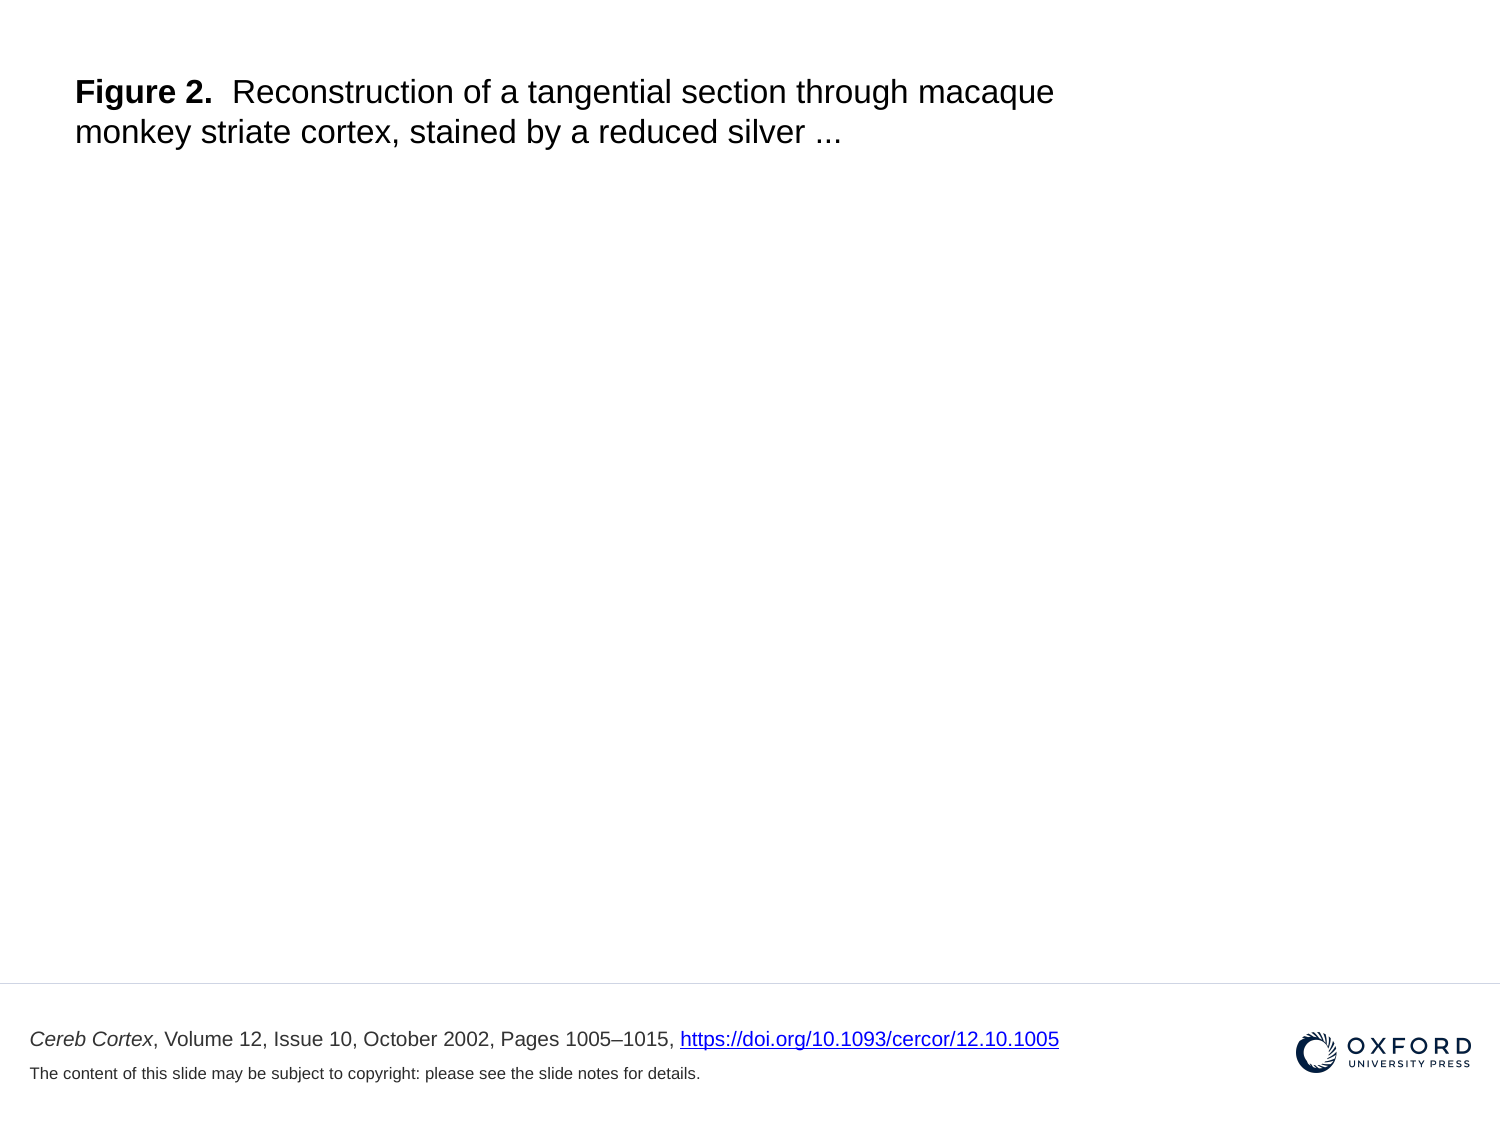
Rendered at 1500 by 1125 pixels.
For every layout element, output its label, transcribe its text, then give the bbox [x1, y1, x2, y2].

picture [1296, 1032, 1471, 1073]
title Figure 2. Reconstruction of a tangential section through macaque monkey striate cortex, stained by a reduced silver ... [75, 69, 1078, 171]
footer Cereb Cortex, Volume 12, Issue 10, October 2002, Pages 1005–1015, https://doi.org/10.1093/cercor/12.10.1005 The content of this slide may be subject to copyright: please see the slide notes for details. [0, 983, 1260, 1125]
